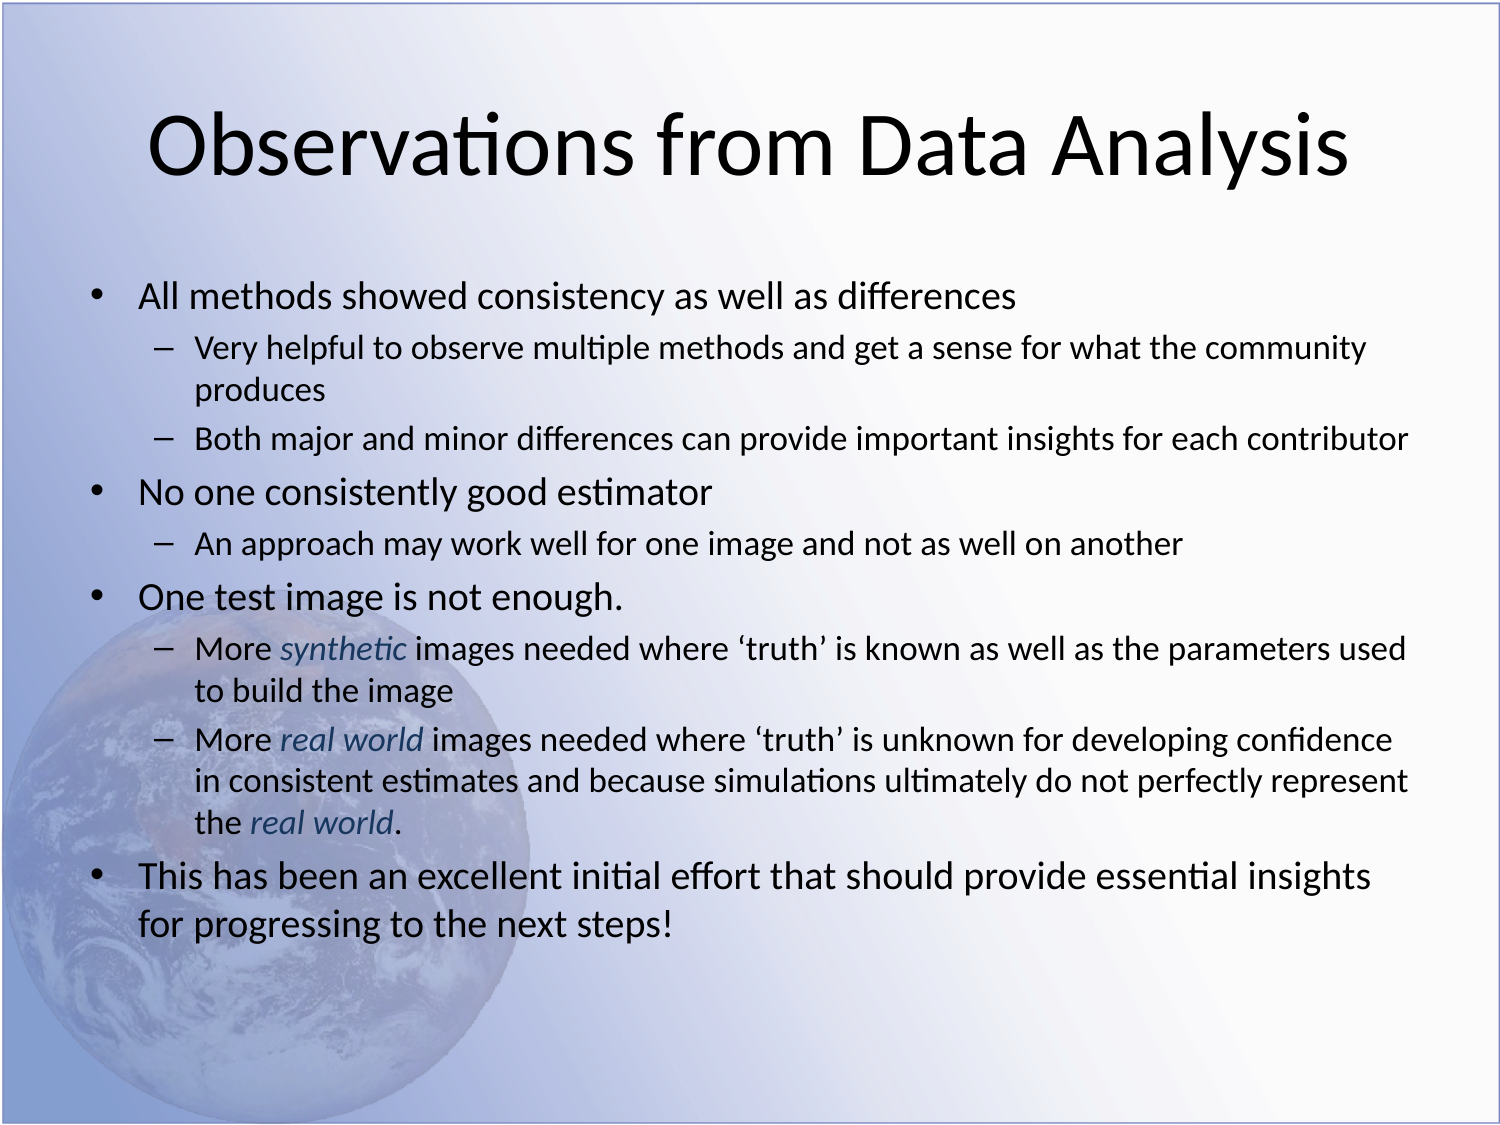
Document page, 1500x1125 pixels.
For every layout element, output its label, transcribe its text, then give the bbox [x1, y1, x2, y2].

title Observations from Data Analysis [75, 45, 1425, 233]
picture [0, 0, 1500, 1125]
list All methods showed consistency as well as differences Very helpful to observe multiple methods and get a sense for what the community produces Both major and minor differences can provide important insights for each contributor No one consistently good estimator An approach may work well for one image and not as well on another One test image is not enough. More synthetic images needed where ‘truth’ is known as well as the parameters used to build the image More real world images needed where ‘truth’ is unknown for developing confidence in consistent estimates and because simulations ultimately do not perfectly represent the real world. This has been an excellent initial effort that should provide essential insights for progressing to the next steps! [75, 262, 1425, 1005]
